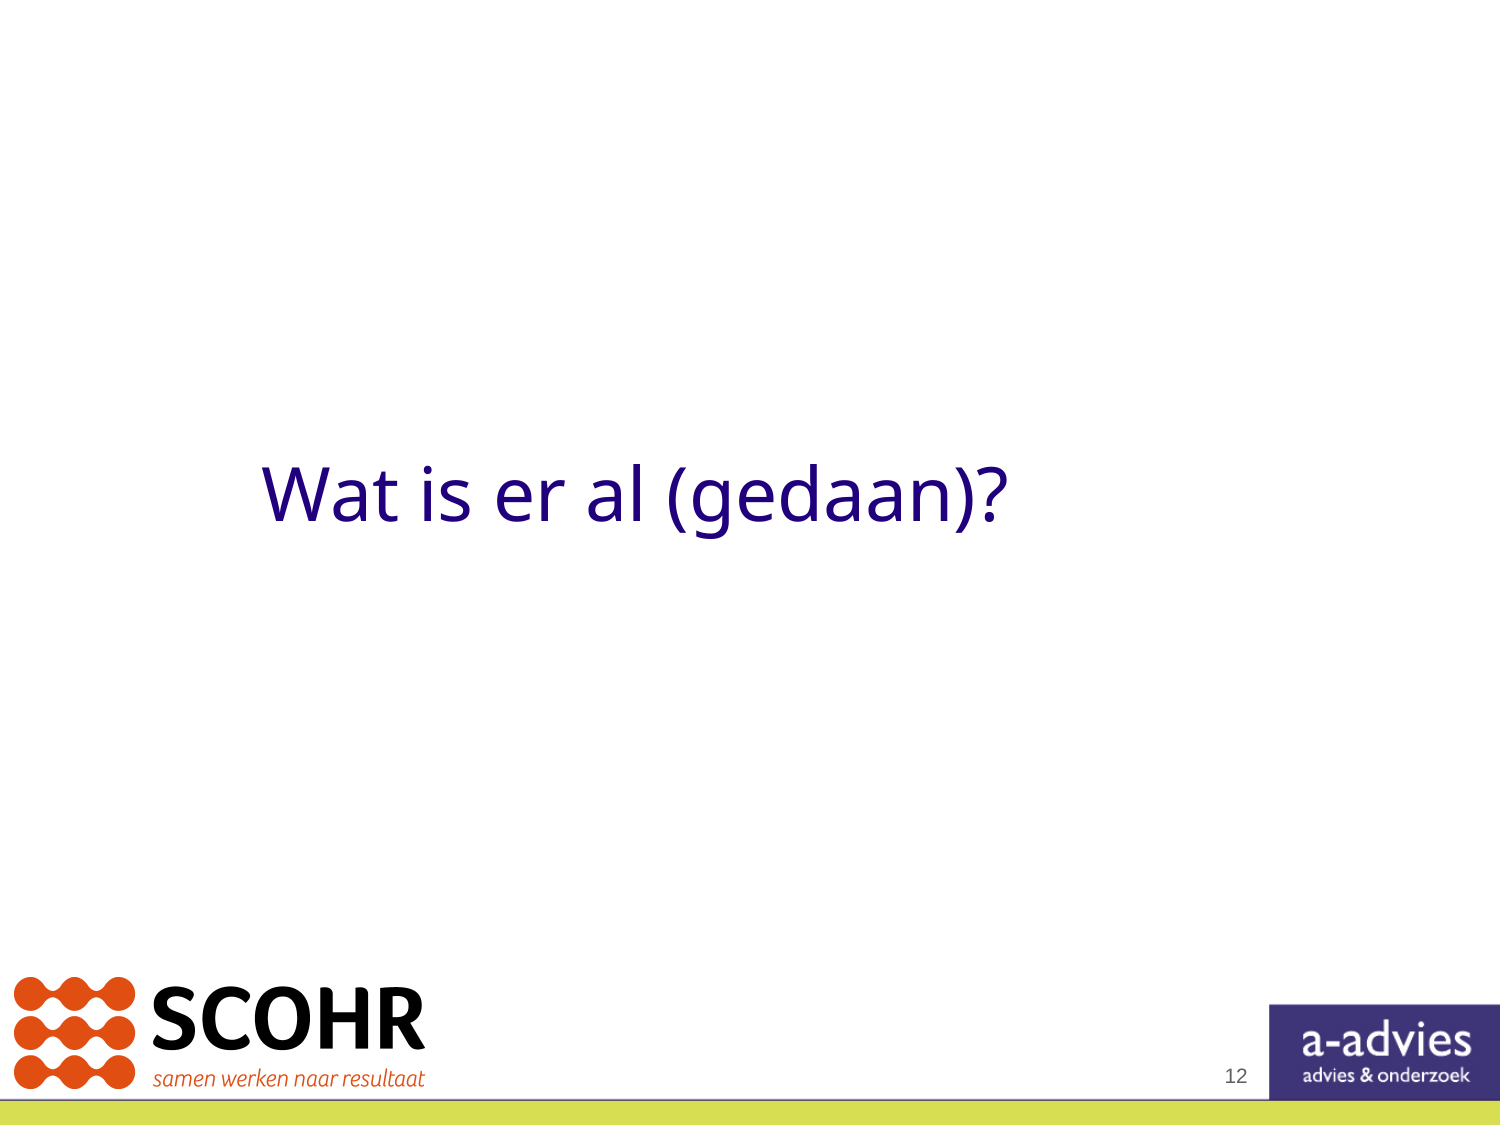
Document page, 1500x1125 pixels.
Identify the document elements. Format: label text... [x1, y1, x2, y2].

picture [0, 0, 1500, 1125]
title Wat is er al (gedaan)? [246, 424, 1500, 559]
slide_number 12 [1183, 1055, 1263, 1125]
